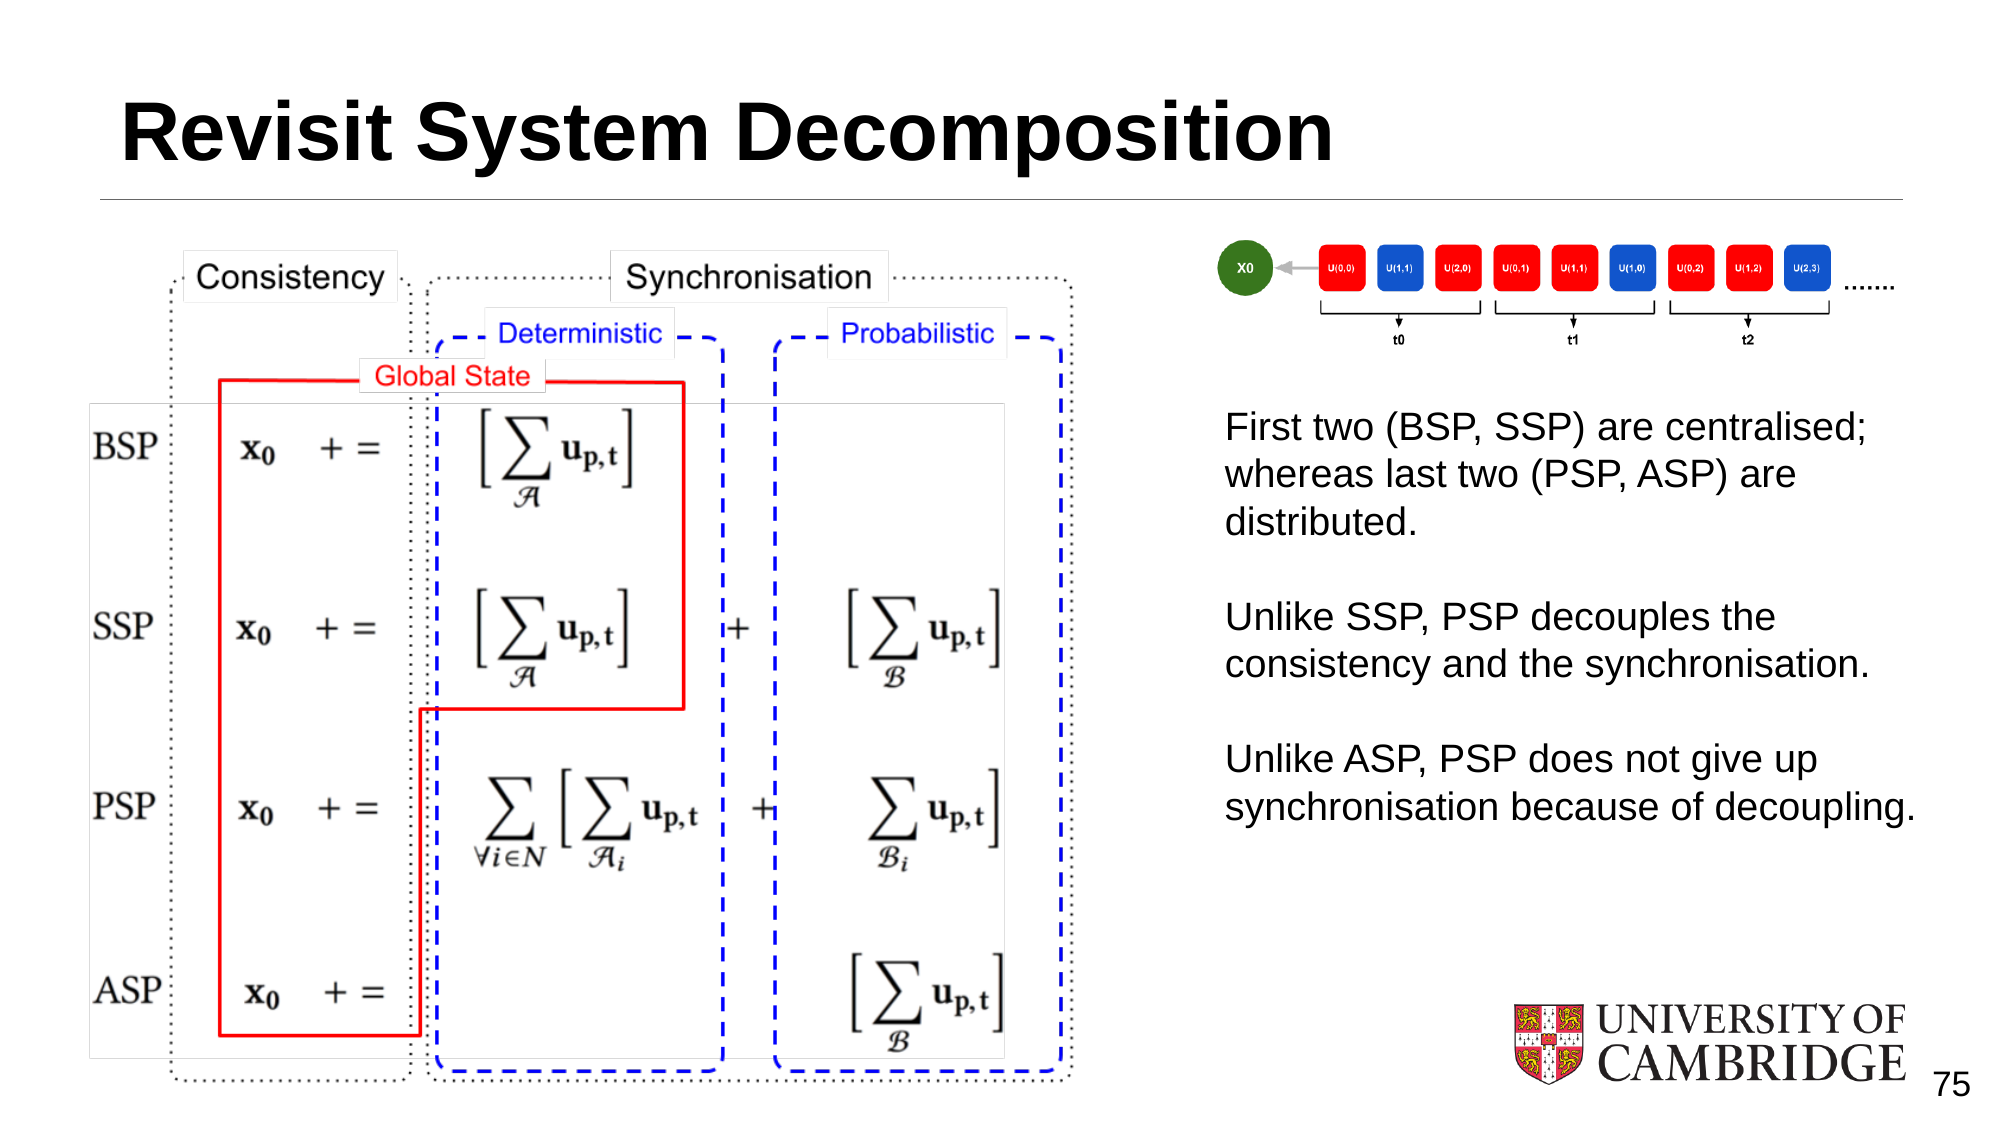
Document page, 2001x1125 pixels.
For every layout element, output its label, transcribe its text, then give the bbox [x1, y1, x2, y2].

text_box First two (BSP, SSP) are centralised; whereas last two (PSP, ASP) are distributed. Unlike SSP, PSP decouples the consistency and the synchronisation. Unlike ASP, PSP does not give up synchronisation because of decoupling. [1205, 380, 1956, 938]
picture [1514, 1003, 1906, 1085]
picture [33, 230, 1172, 1085]
title Revisit System Decomposition [99, 45, 1900, 198]
picture [1214, 233, 1903, 353]
slide_number 75 [1871, 1038, 1992, 1125]
